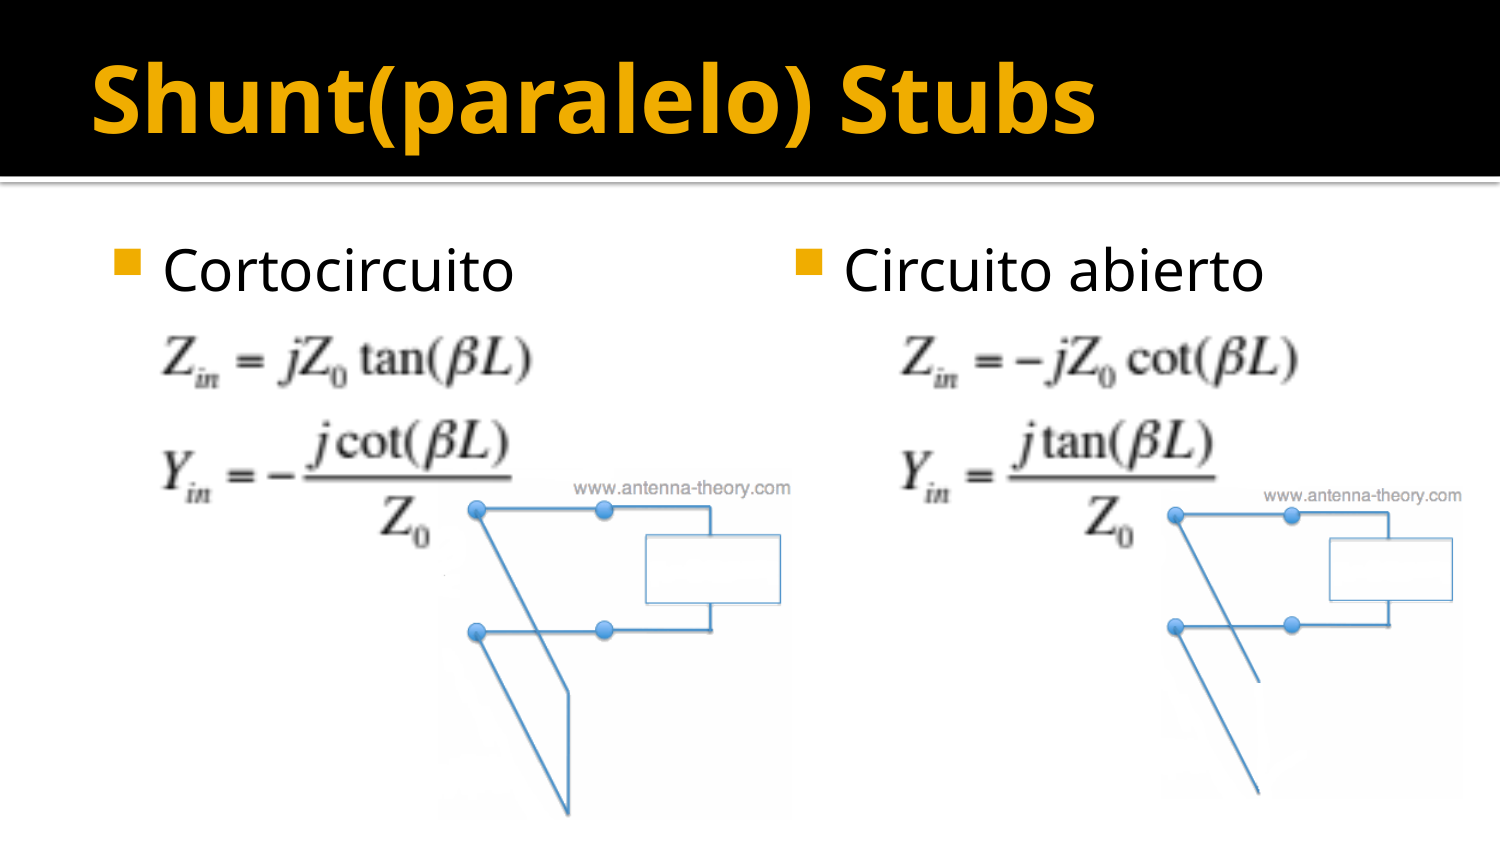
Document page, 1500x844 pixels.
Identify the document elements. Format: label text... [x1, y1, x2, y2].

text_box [155, 320, 538, 554]
title Shunt(paralelo) Stubs [75, 18, 1425, 173]
picture [1161, 486, 1464, 799]
list Cortocircuito [75, 218, 738, 788]
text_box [893, 320, 1303, 554]
list Circuito abierto [762, 218, 1425, 788]
picture [438, 468, 798, 821]
